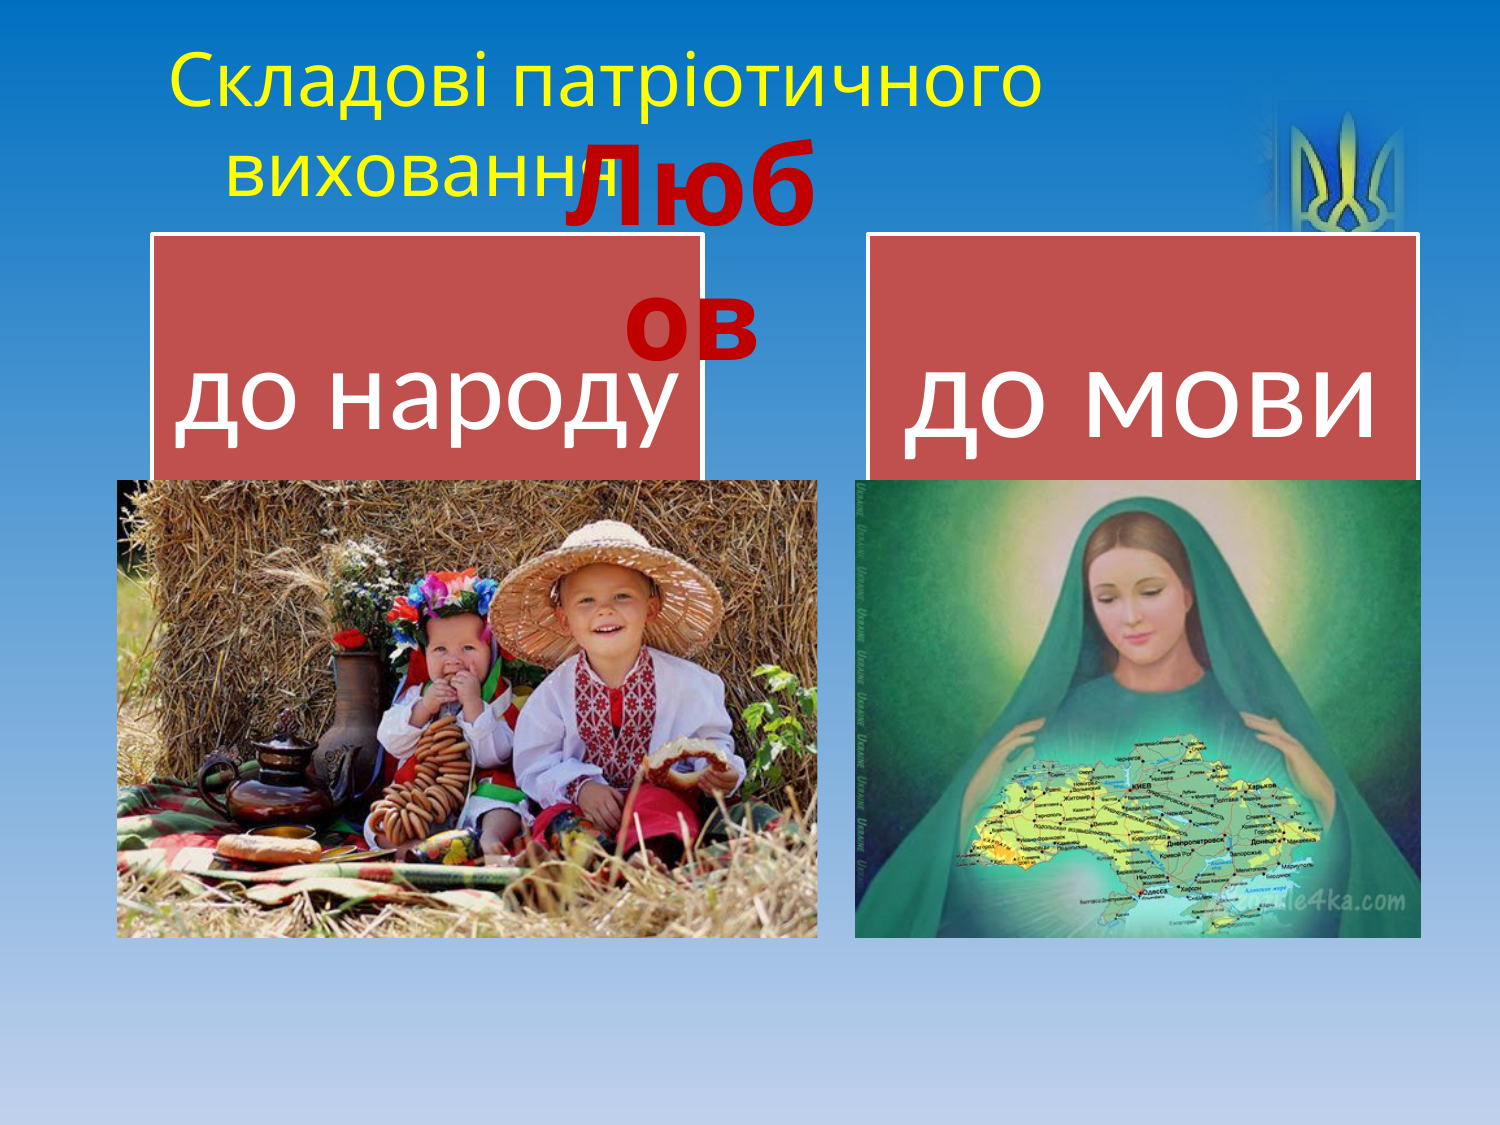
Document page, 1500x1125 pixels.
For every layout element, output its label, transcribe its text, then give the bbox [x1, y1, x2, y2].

text_box Любов [550, 105, 903, 223]
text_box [152, 234, 1419, 469]
picture [855, 480, 1421, 938]
picture [0, 0, 818, 1102]
picture [1148, 0, 1500, 434]
list Складові патріотичного виховання [191, 23, 1143, 164]
